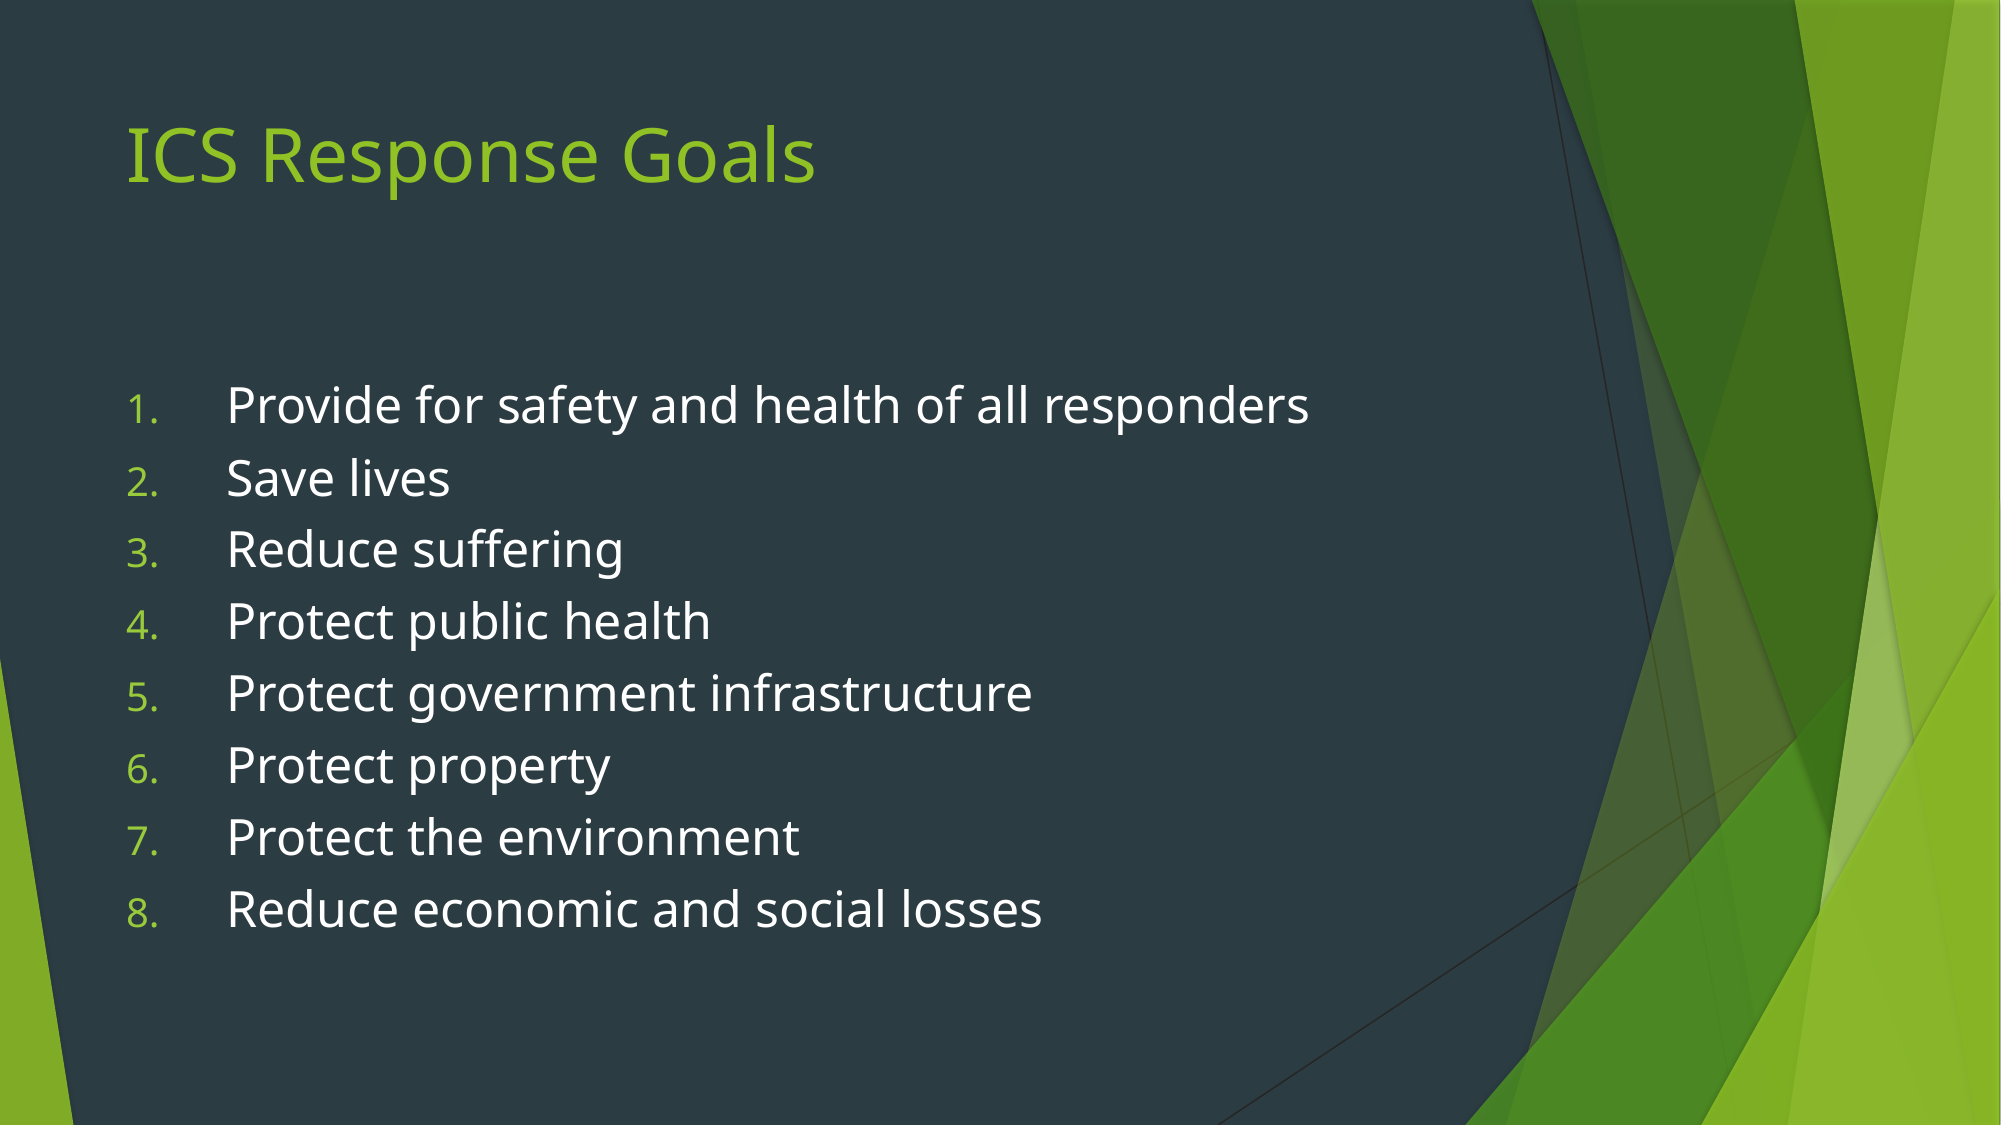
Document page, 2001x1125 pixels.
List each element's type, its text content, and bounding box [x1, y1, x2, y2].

list Provide for safety and health of all responders Save lives Reduce suffering Protect public health Protect government infrastructure Protect property Protect the environment Reduce economic and social losses [111, 354, 1522, 992]
title ICS Response Goals [111, 99, 1522, 317]
